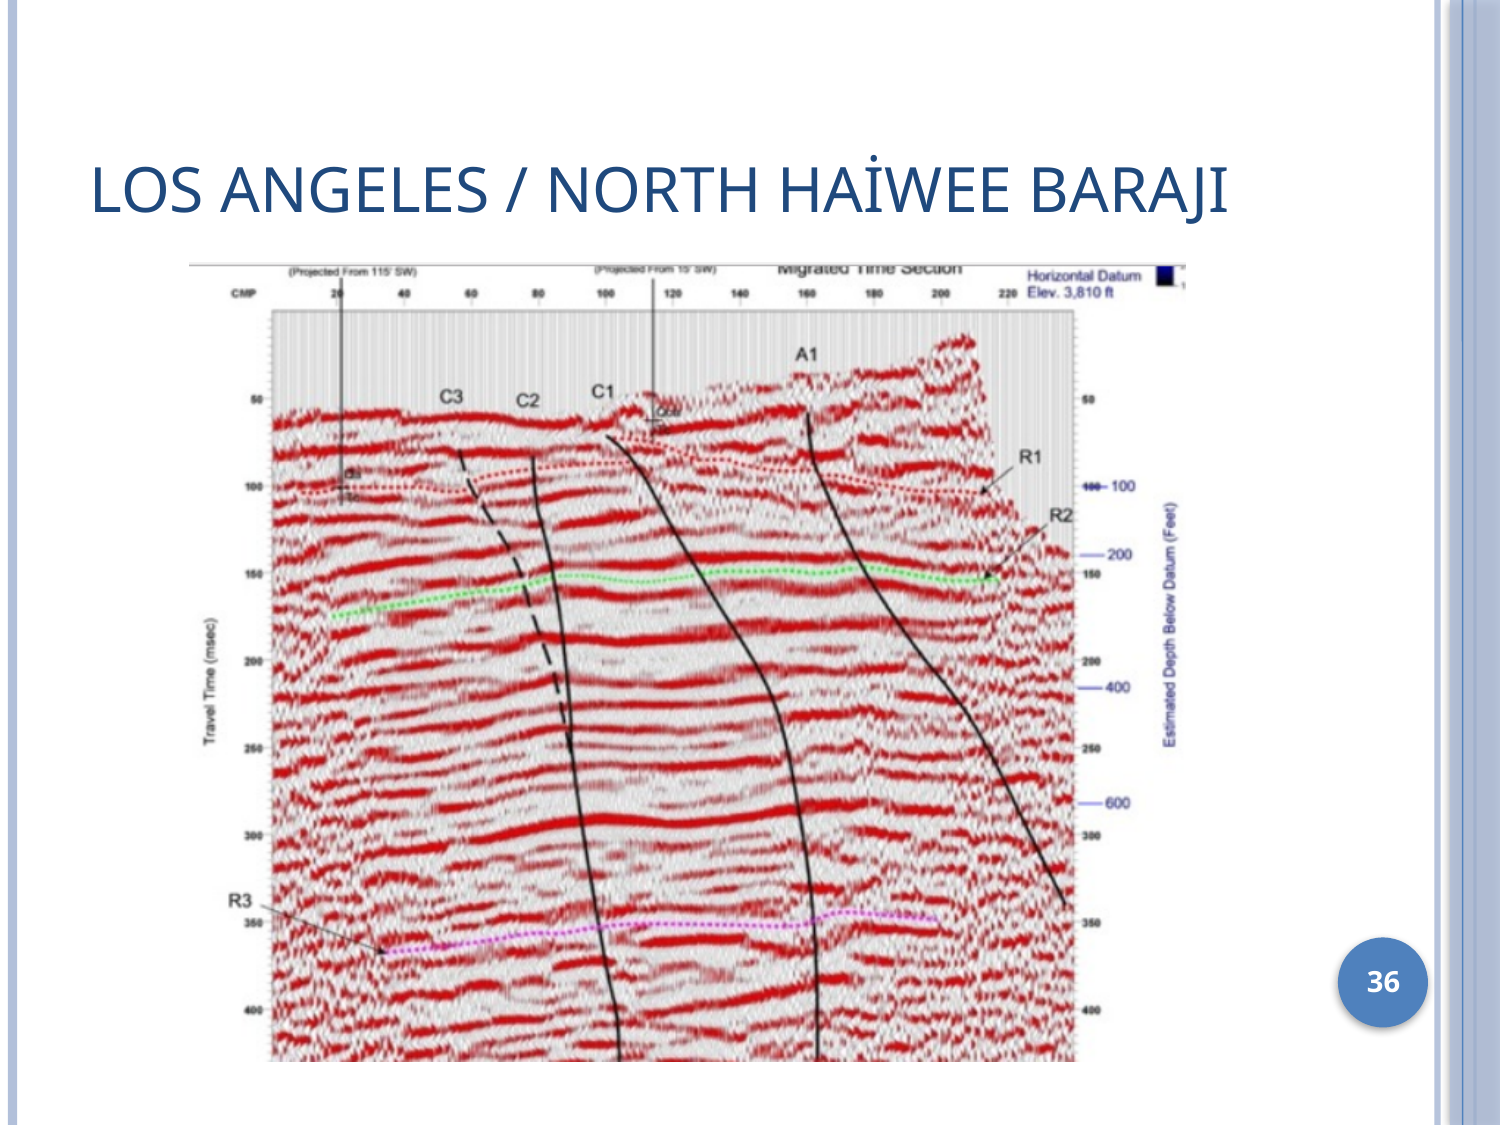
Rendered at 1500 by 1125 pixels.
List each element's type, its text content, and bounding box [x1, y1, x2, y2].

slide_number 36 [1333, 940, 1434, 1027]
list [188, 261, 1187, 1063]
title Los Angeles / North Haiwee Barajı [75, 45, 1300, 233]
